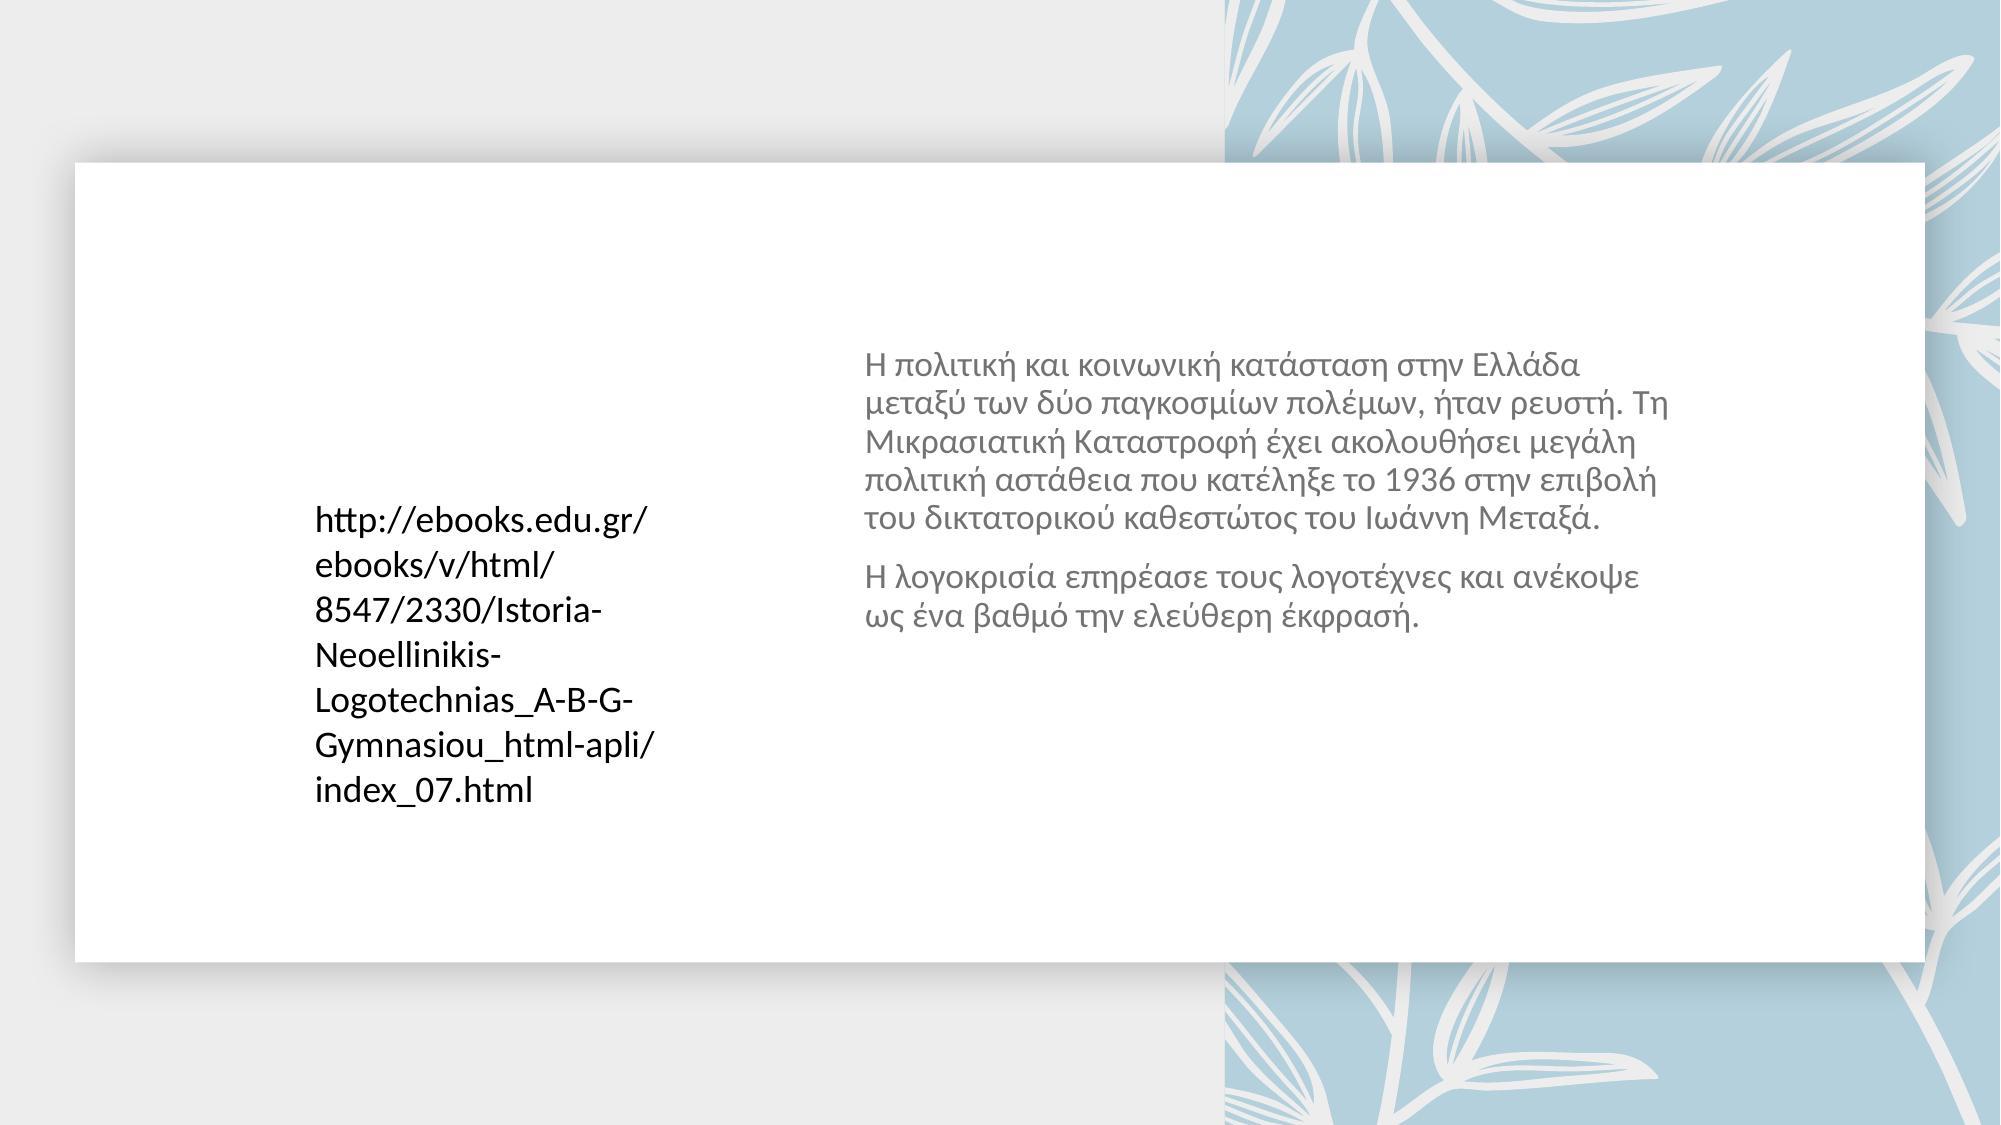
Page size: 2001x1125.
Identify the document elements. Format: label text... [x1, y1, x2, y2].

list Η πολιτική και κοινωνική κατάσταση στην Ελλάδα μεταξύ των δύο παγκοσμίων πολέμων, ήταν ρευστή. Τη Μικρασιατική Καταστροφή έχει ακολουθήσει μεγάλη πολιτική αστάθεια που κατέληξε το 1936 στην επιβολή του δικτατορικού καθεστώτος του Ιωάννη Μεταξά. Η λογοκρισία επηρέασε τους λογοτέχνες και ανέκοψε ως ένα βαθμό την ελεύθερη έκφρασή. [849, 275, 1224, 850]
text_box [74, 161, 1224, 964]
text_box [0, 0, 1224, 1125]
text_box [1224, 0, 2000, 1125]
text_box http://ebooks.edu.gr/ebooks/v/html/8547/2330/Istoria-Neoellinikis-Logotechnias_A-B-G-Gymnasiou_html-apli/index_07.html [300, 487, 721, 817]
